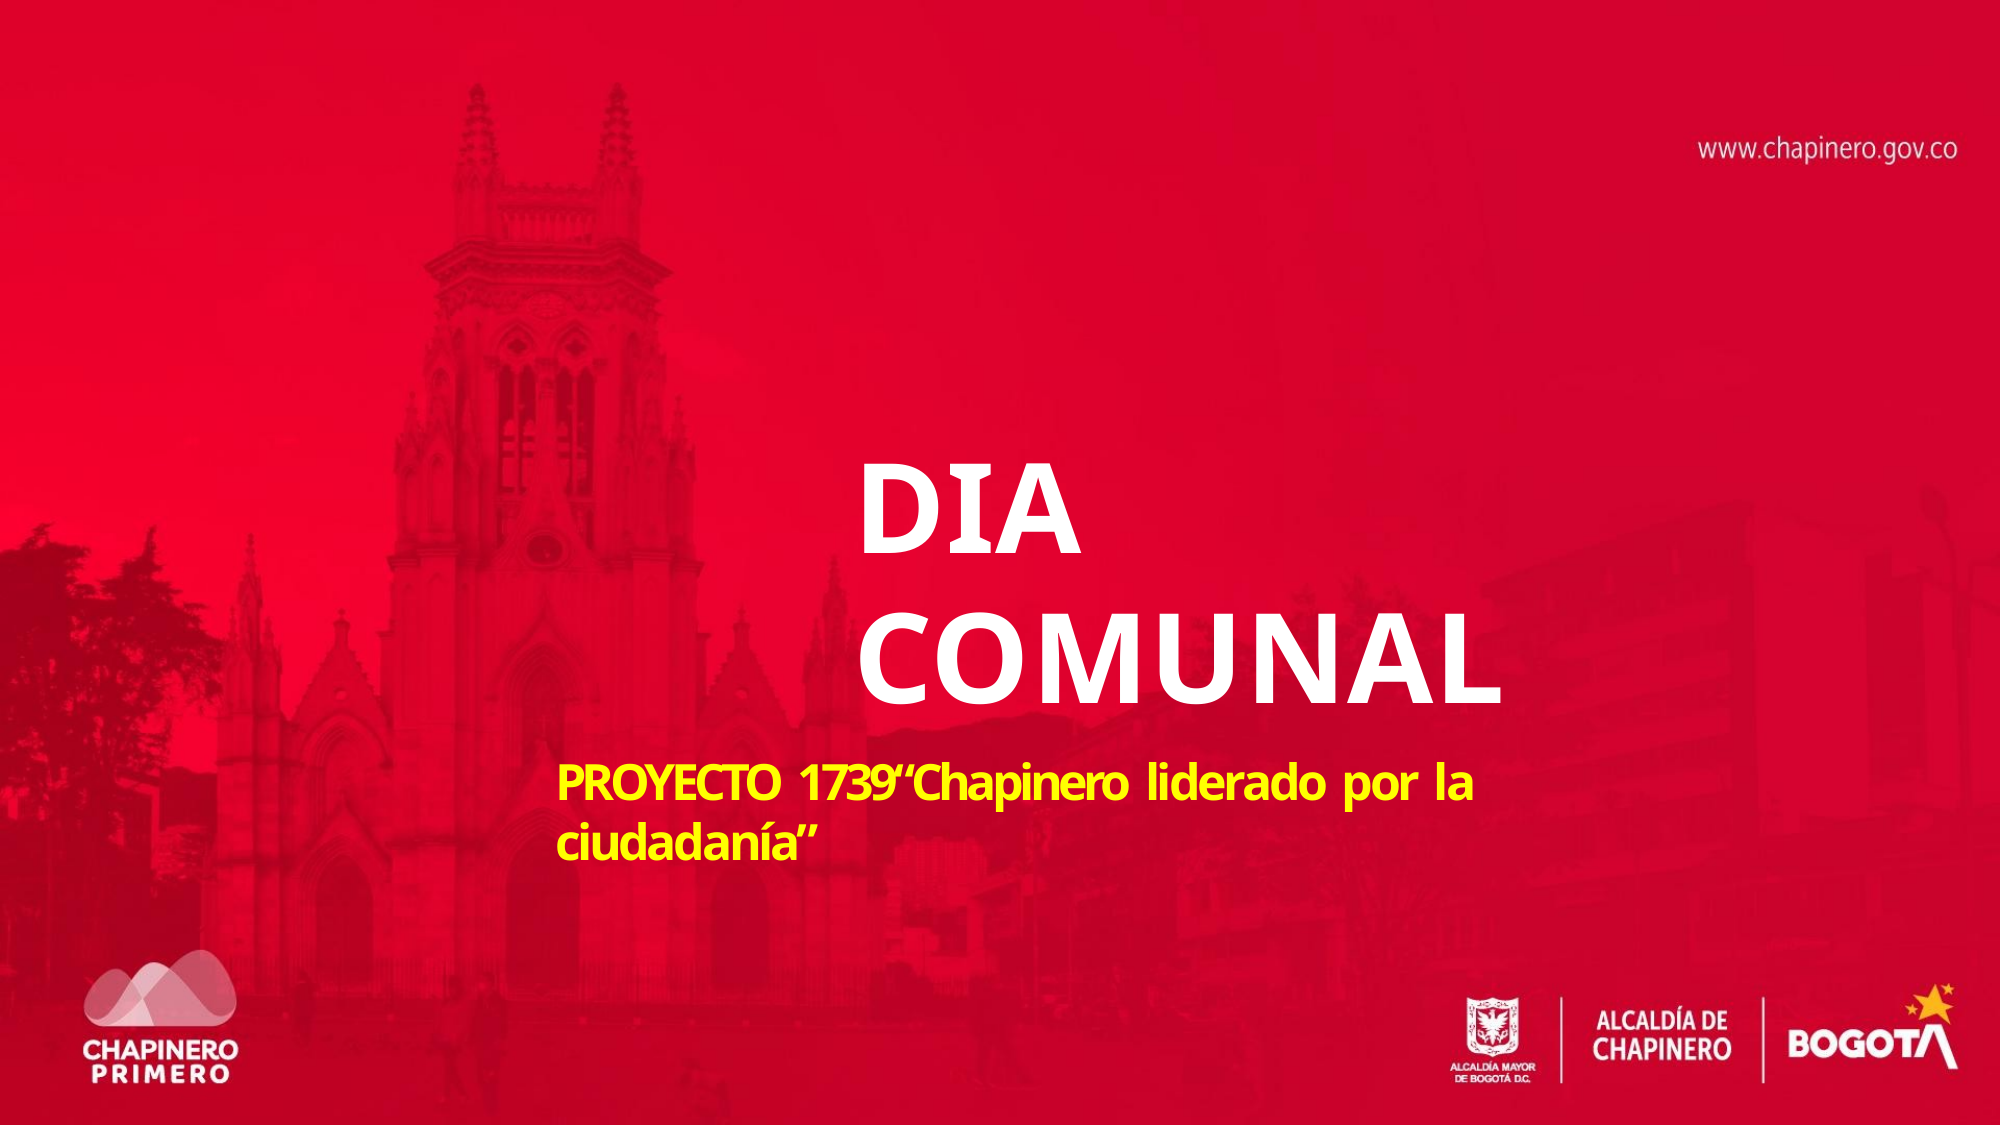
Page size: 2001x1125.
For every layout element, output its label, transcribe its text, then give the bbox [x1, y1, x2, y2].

title DIA COMUNAL PROYECTO 1739“Chapinero liderado por la ciudadanía” [200, 368, 1739, 871]
picture [0, 0, 2000, 1125]
